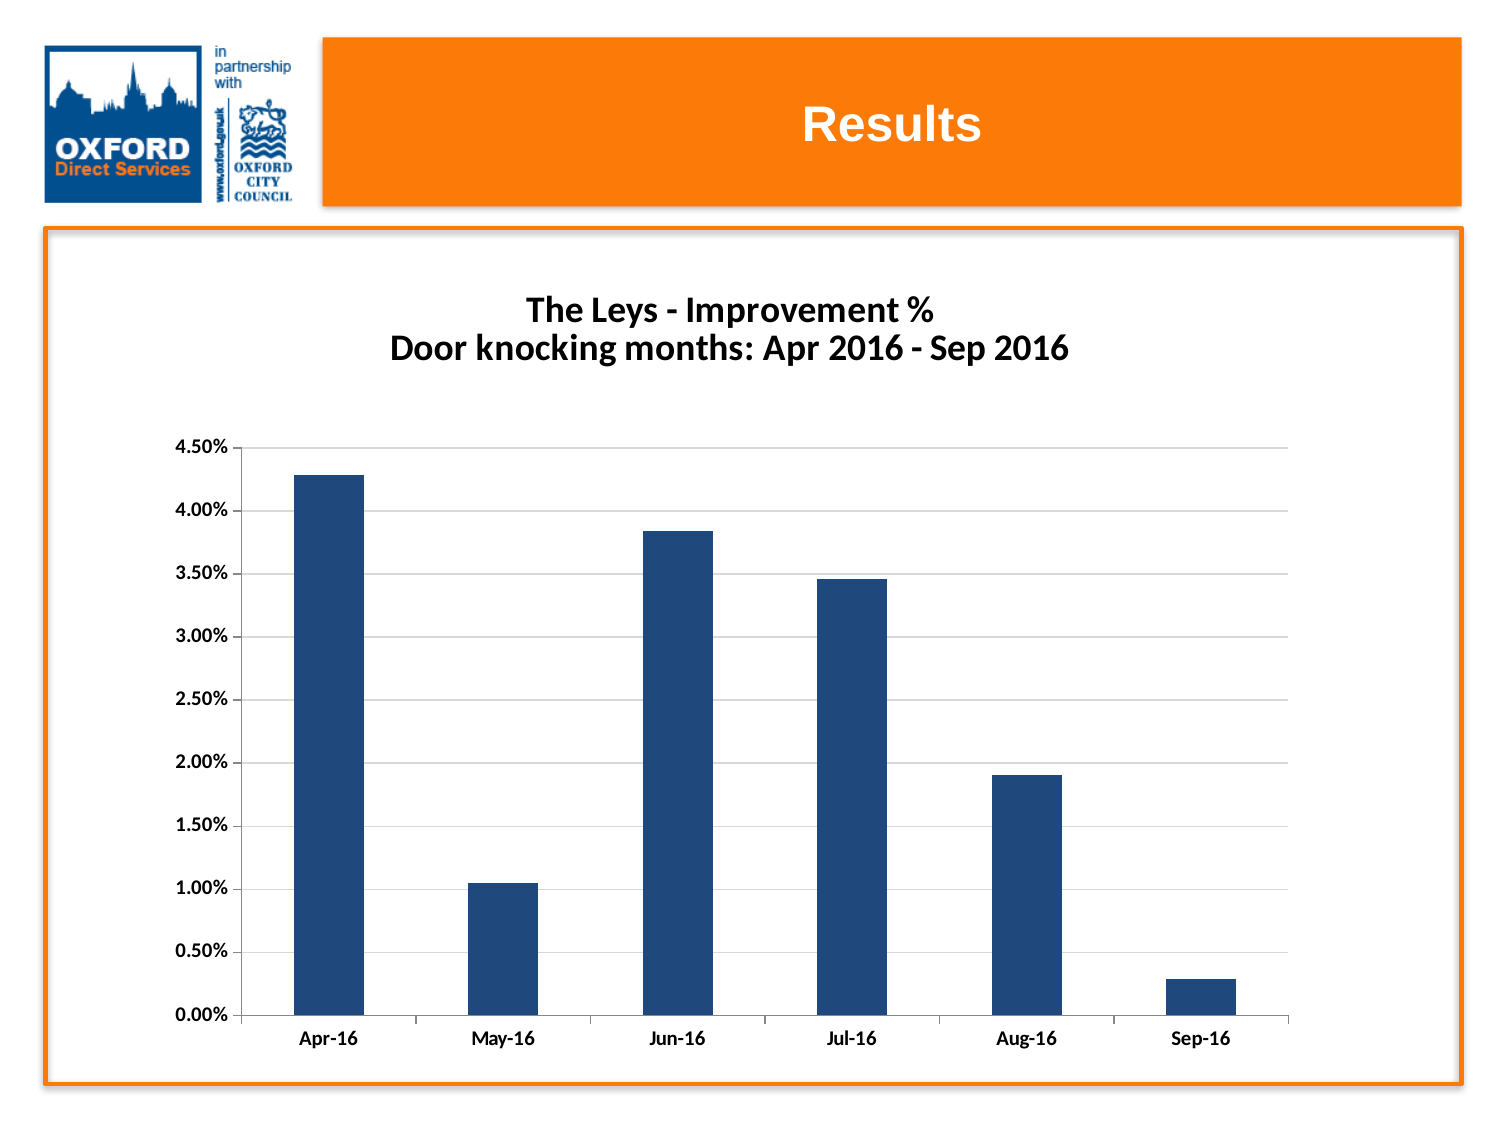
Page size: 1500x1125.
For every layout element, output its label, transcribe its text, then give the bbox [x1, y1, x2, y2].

picture [36, 37, 310, 207]
text_box Results [322, 37, 1462, 207]
text_box [44, 227, 1462, 1085]
chart [114, 258, 1345, 1078]
